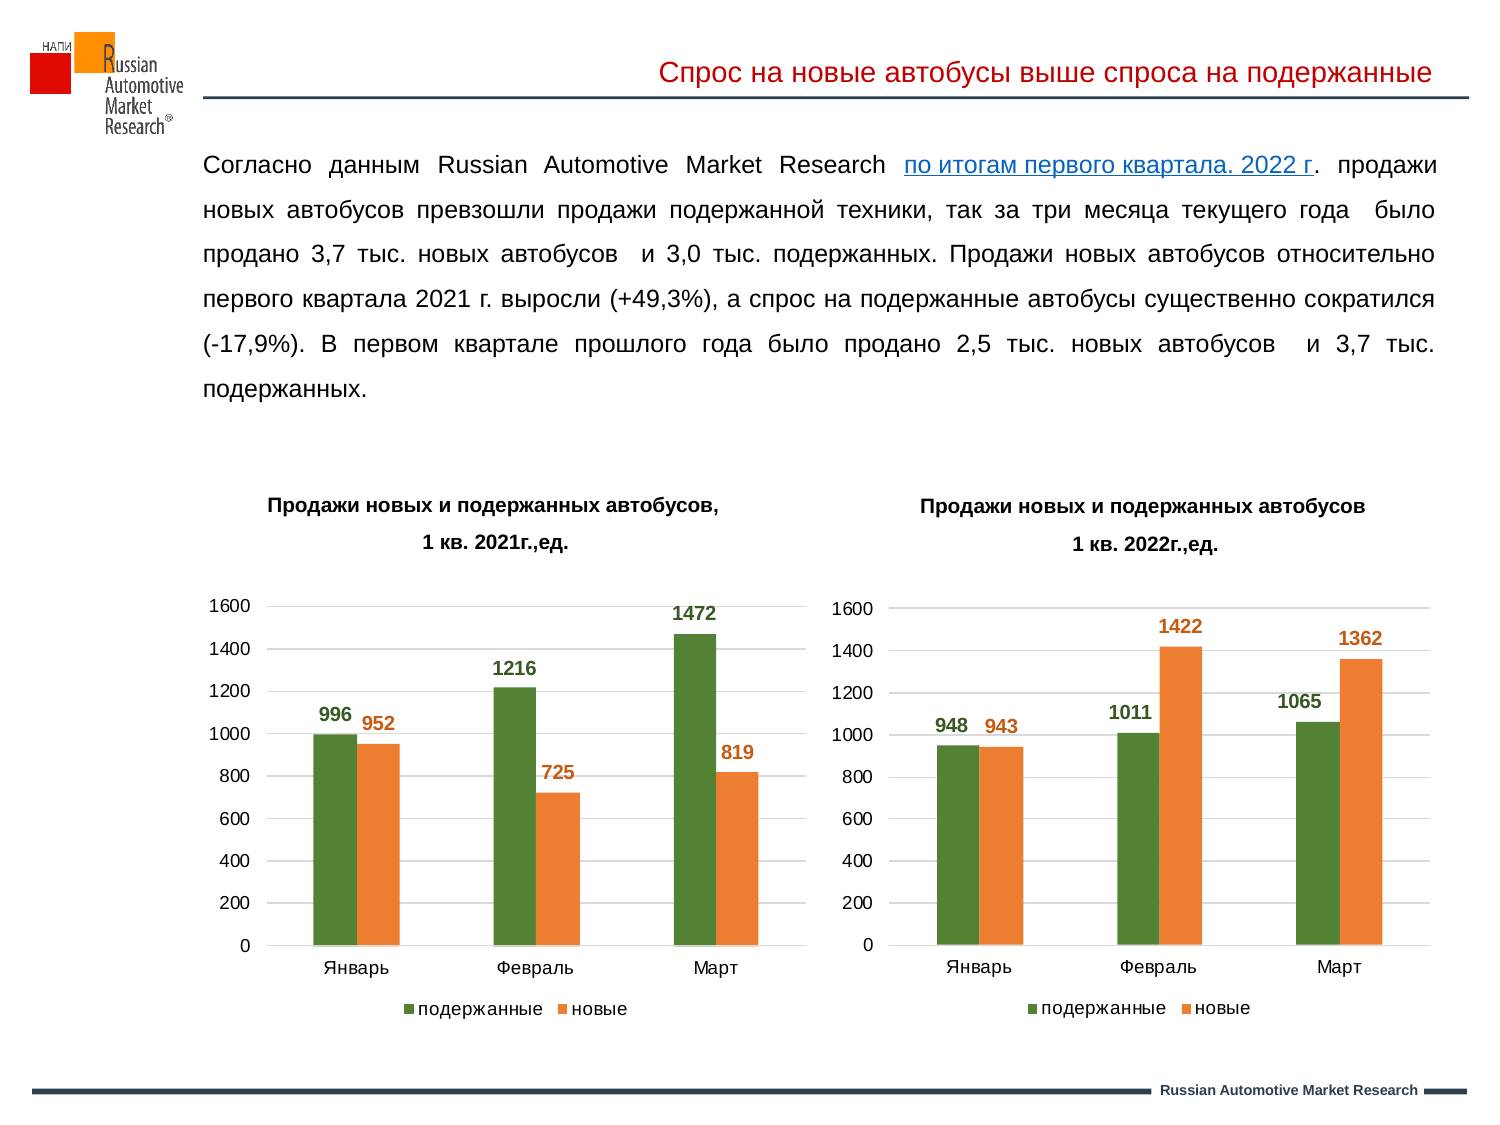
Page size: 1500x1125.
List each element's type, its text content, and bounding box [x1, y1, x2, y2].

text_box Спрос на новые автобусы выше спроса на подержанные [197, 25, 1457, 97]
picture [30, 32, 183, 134]
picture [195, 583, 1452, 1038]
text_box Согласно данным Russian Automotive Market Research по итогам первого квартала. 2022 г. продажи новых автобусов превзошли продажи подержанной техники, так за три месяца текущего года было продано 3,7 тыс. новых автобусов и 3,0 тыс. подержанных. Продажи новых автобусов относительно первого квартала 2021 г. выросли (+49,3%), а спрос на подержанные автобусы существенно сократился (-17,9%). В первом квартале прошлого года было продано 2,5 тыс. новых автобусов и 3,7 тыс. подержанных. [188, 125, 1453, 410]
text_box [190, 484, 1441, 565]
